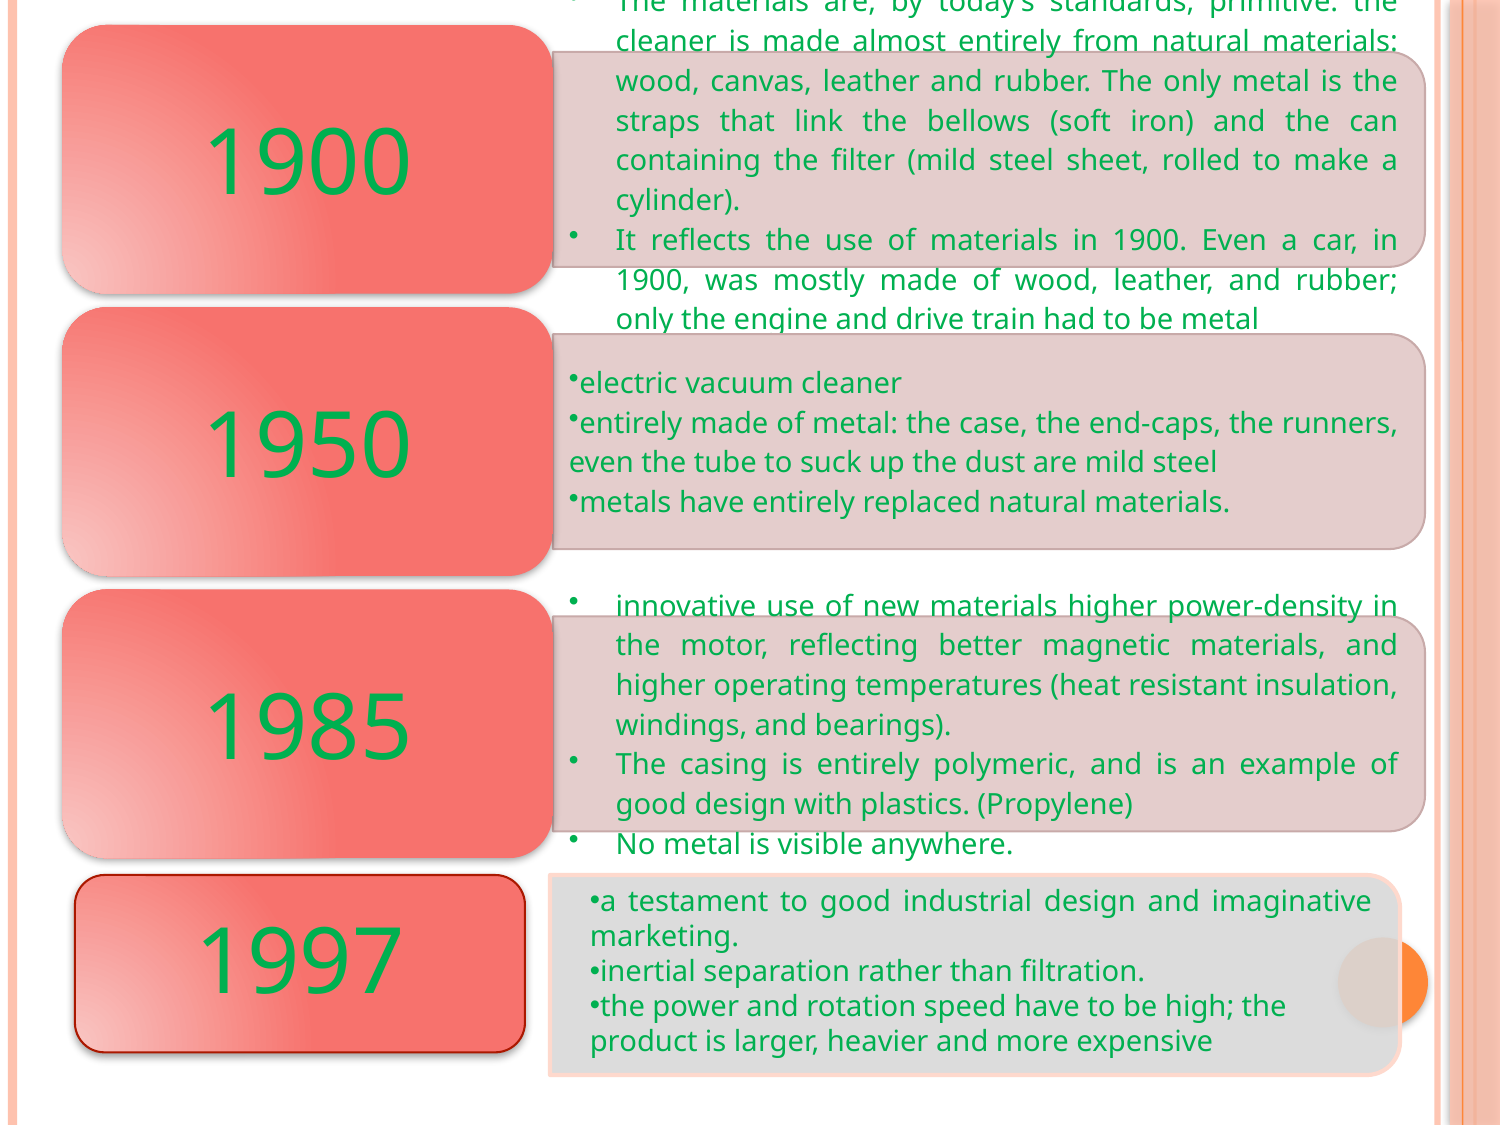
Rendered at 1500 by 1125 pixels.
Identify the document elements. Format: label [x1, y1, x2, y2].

text_box [61, 24, 1426, 1076]
